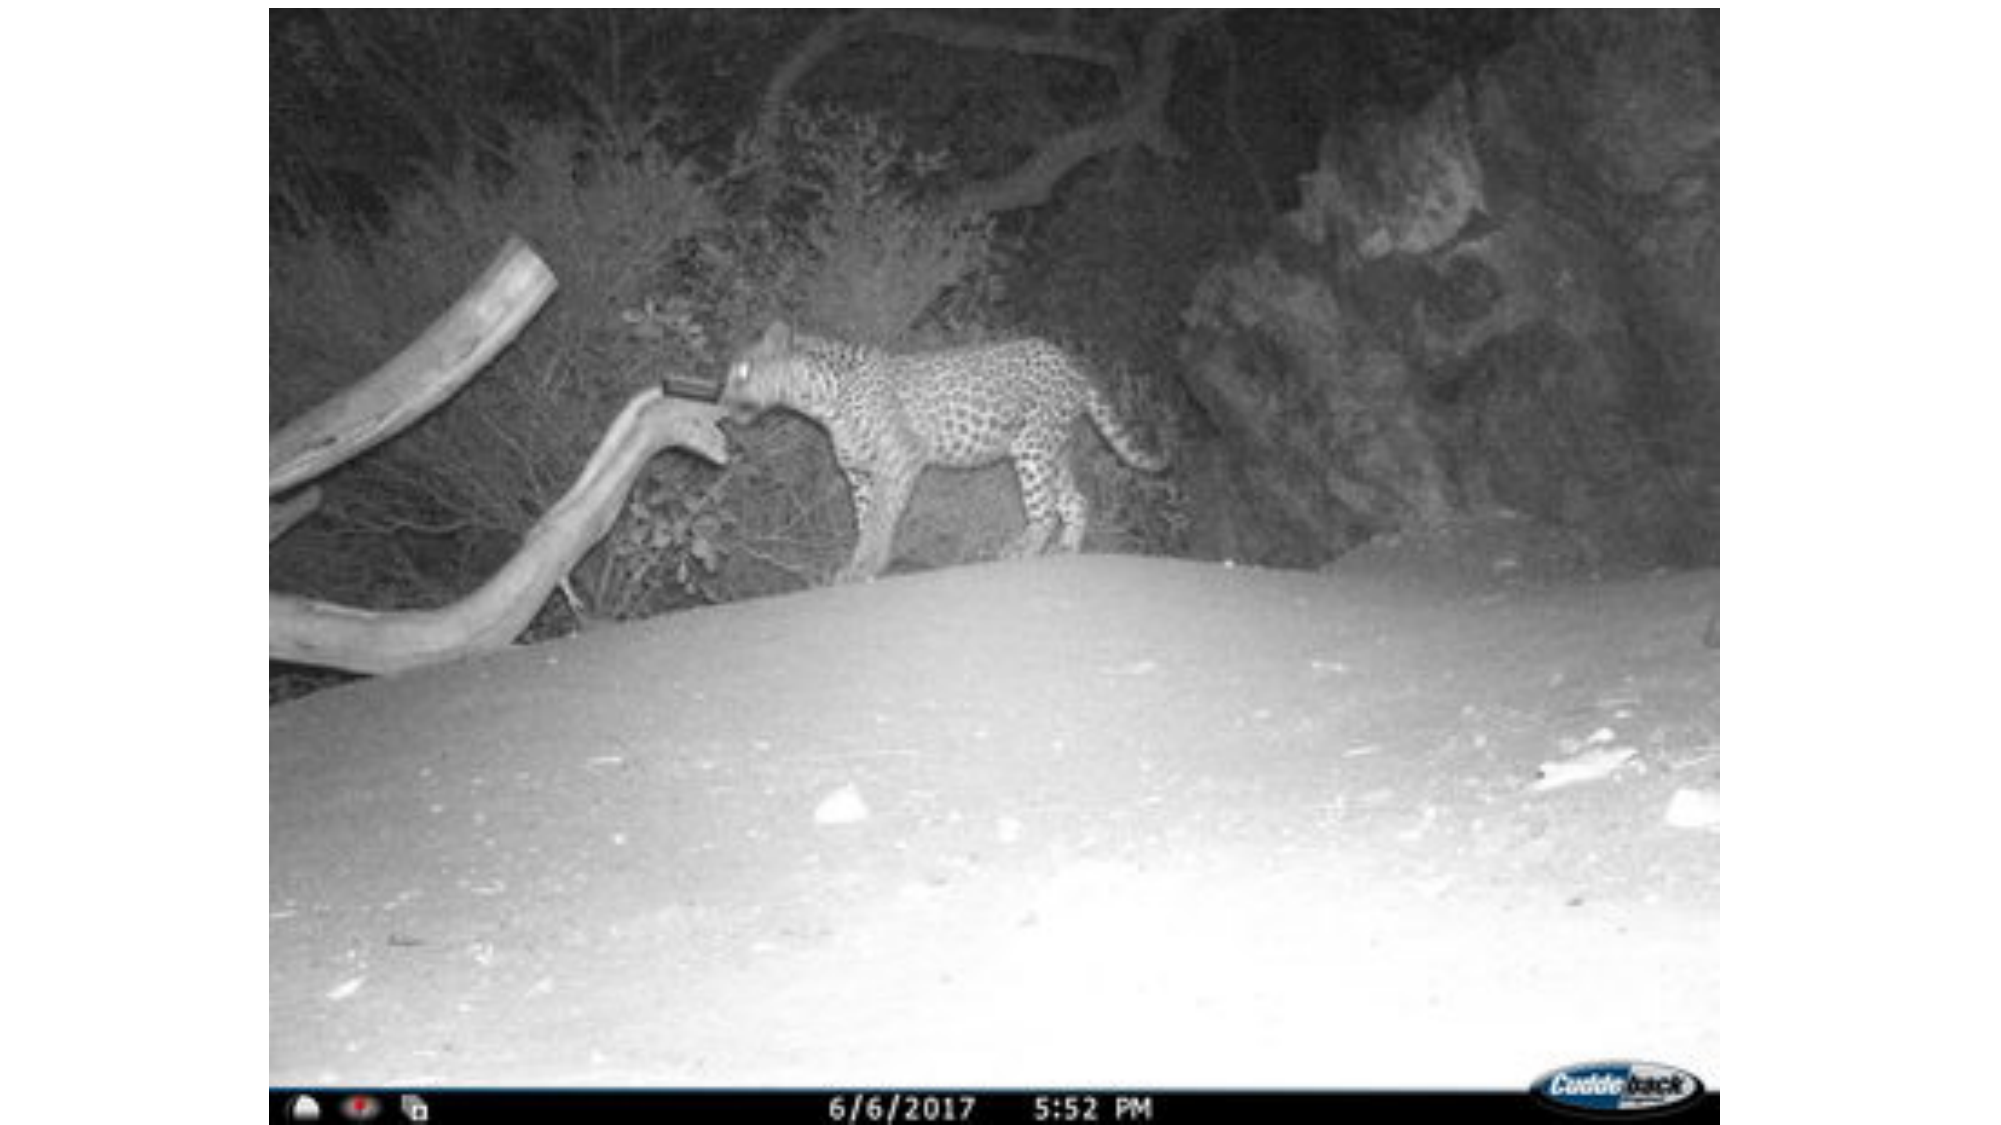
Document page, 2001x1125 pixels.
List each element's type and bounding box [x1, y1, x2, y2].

picture [269, 8, 1720, 1125]
